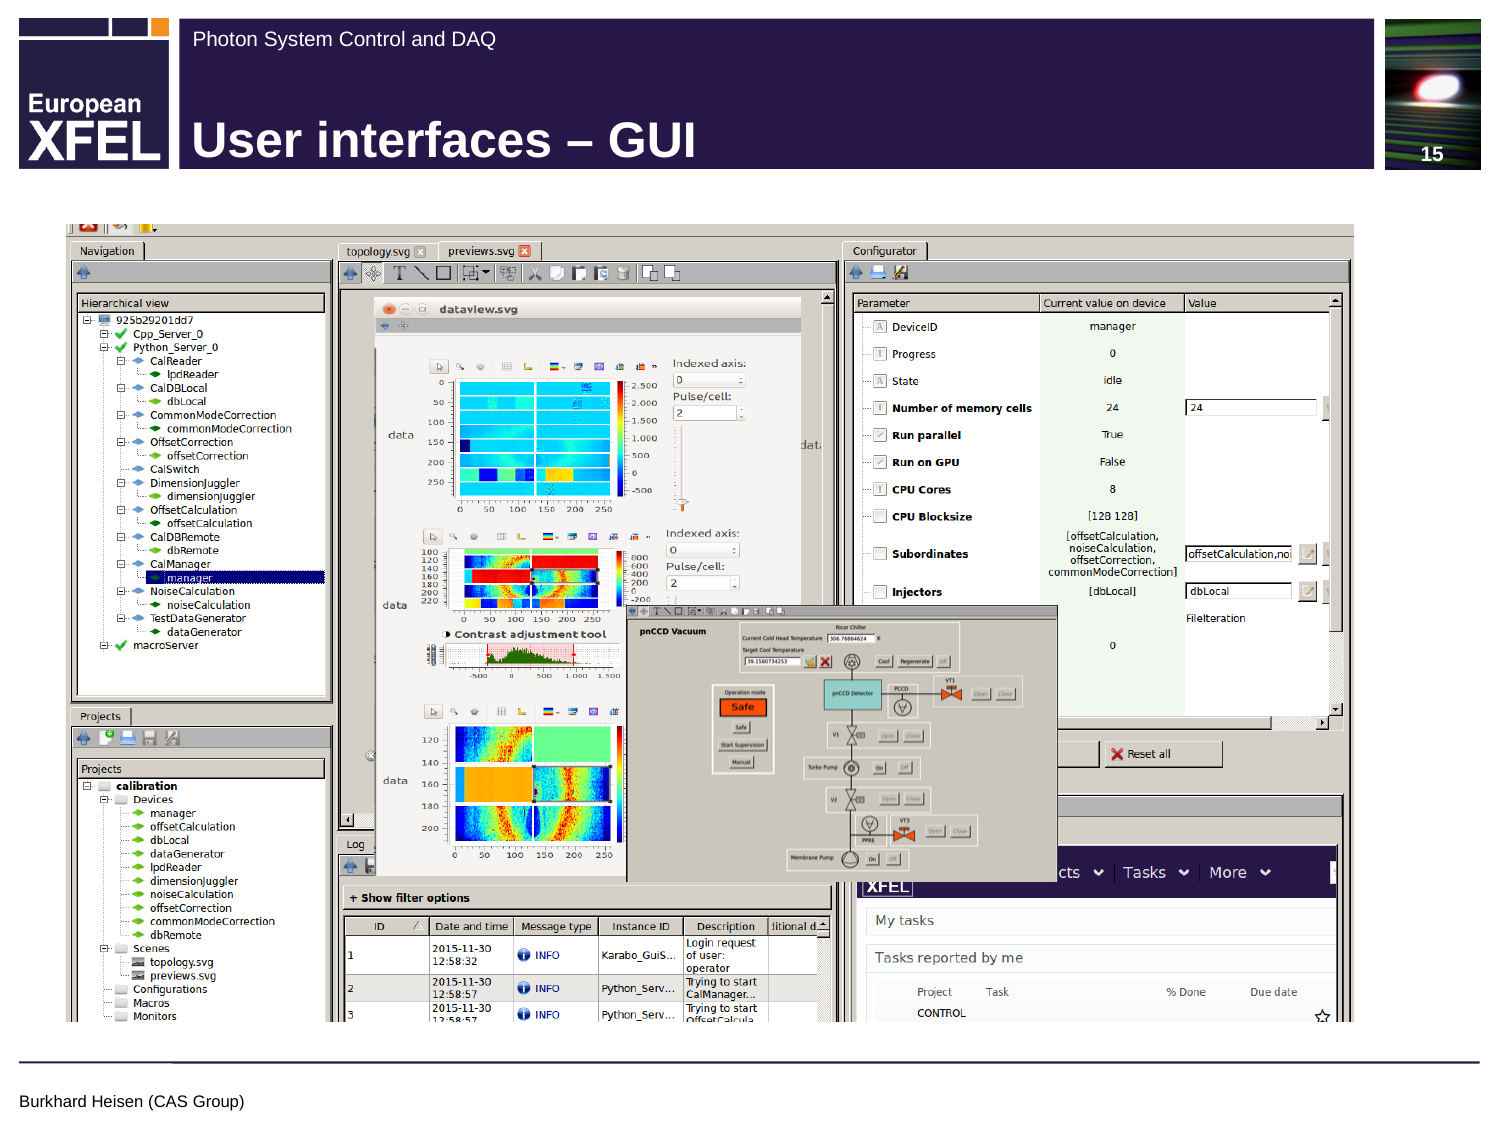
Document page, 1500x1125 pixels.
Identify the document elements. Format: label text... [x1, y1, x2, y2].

slide_number 15 [1384, 18, 1480, 169]
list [65, 224, 1355, 1022]
picture [19, 18, 169, 169]
footer Burkhard Heisen (CAS Group) [19, 1067, 955, 1111]
picture [374, 297, 1059, 882]
picture [1385, 19, 1481, 170]
title User interfaces – GUI [179, 88, 1375, 168]
